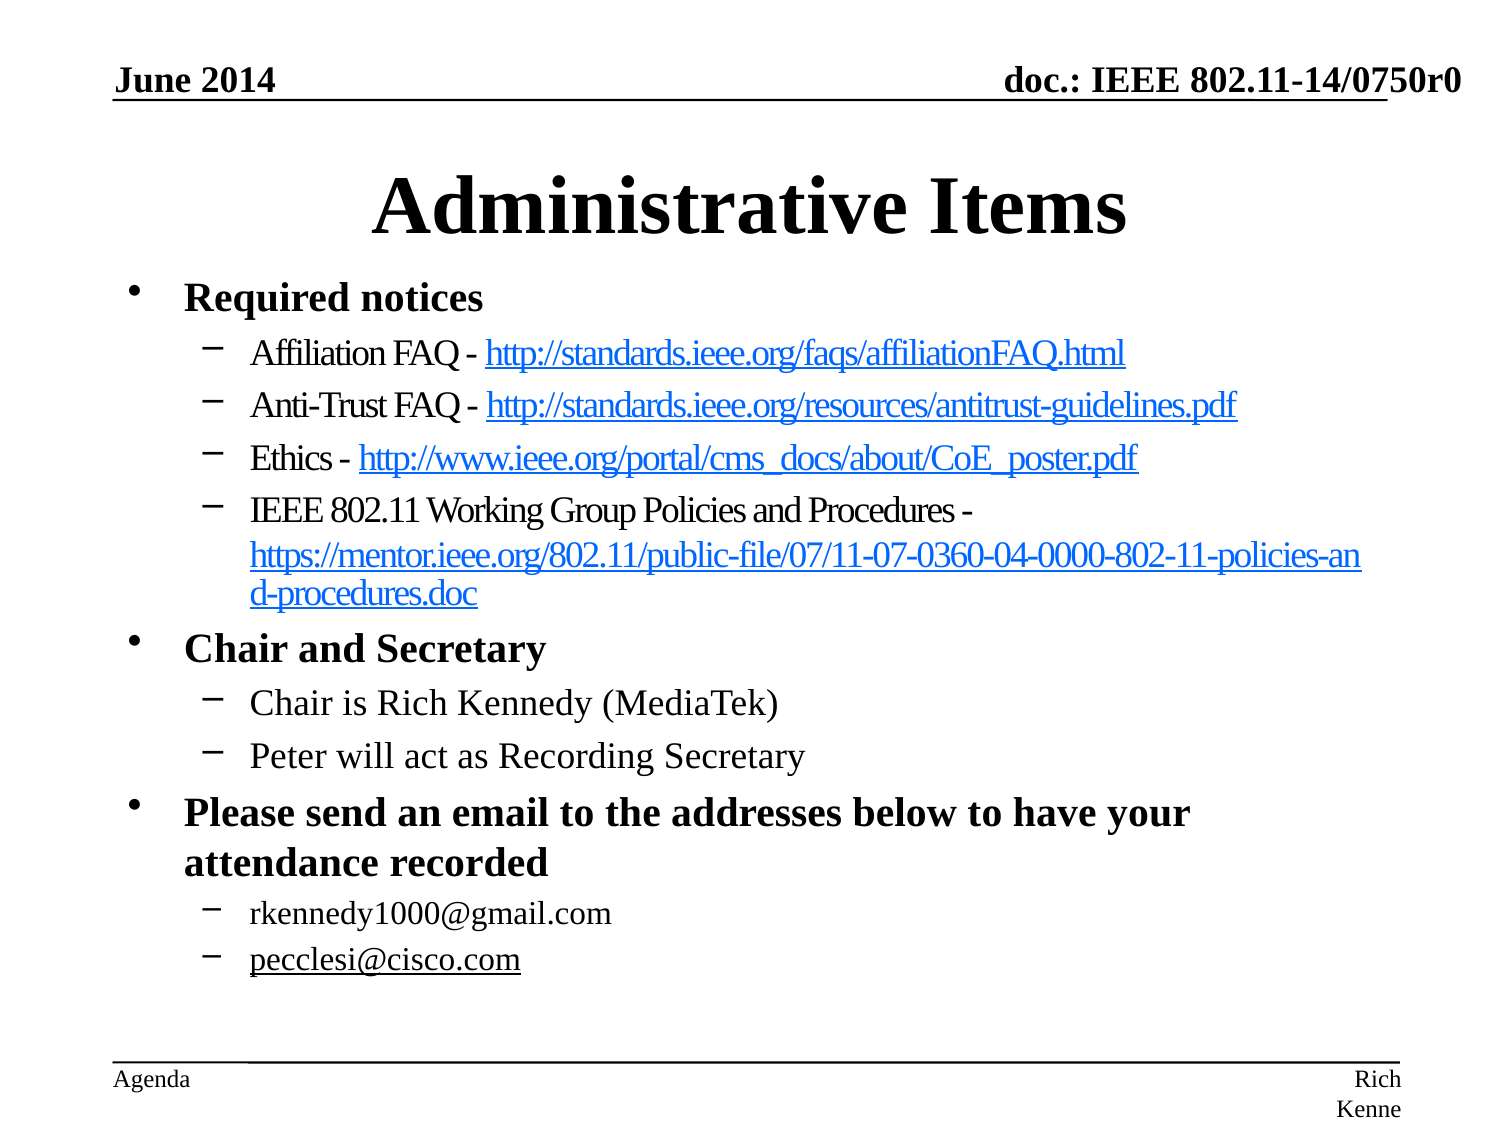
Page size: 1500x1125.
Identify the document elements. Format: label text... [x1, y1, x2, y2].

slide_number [114, 54, 316, 101]
footer Rich Kennedy, MediaTek [1324, 1061, 1402, 1093]
title Administrative Items [112, 112, 1388, 262]
list Required notices Affiliation FAQ - http://standards.ieee.org/faqs/affiliationFAQ.html Anti-Trust FAQ - http://standards.ieee.org/resources/antitrust-guidelines.pdf Ethics - http://www.ieee.org/portal/cms_docs/about/CoE_poster.pdf IEEE 802.11 Working Group Policies and Procedures - https://mentor.ieee.org/802.11/public-file/07/11-07-0360-04-0000-802-11-policies-and-procedures.doc Chair and Secretary Chair is Rich Kennedy (MediaTek) Peter will act as Recording Secretary Please send an email to the addresses below to have your attendance recorded rkennedy1000@gmail.com pecclesi@cisco.com [112, 262, 1388, 1000]
